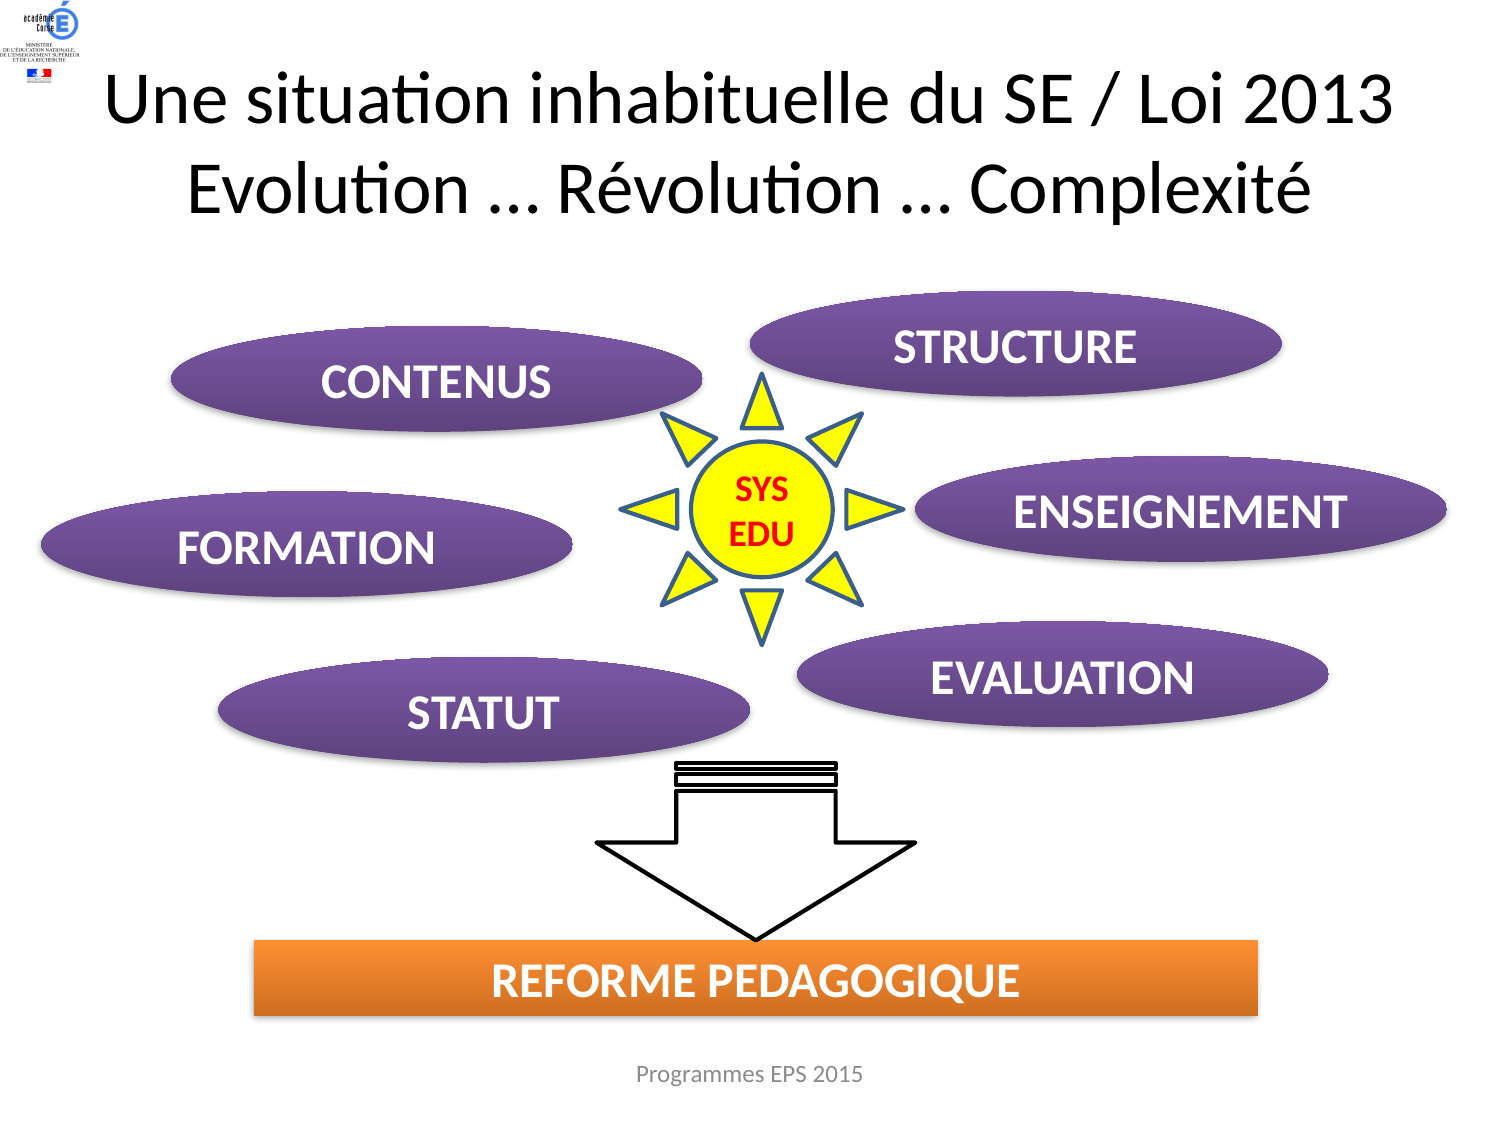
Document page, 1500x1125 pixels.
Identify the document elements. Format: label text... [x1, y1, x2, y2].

title Une situation inhabituelle du SE / Loi 2013 Evolution … Révolution … Complexité [75, 45, 1425, 233]
text_box SYS EDU [739, 371, 785, 431]
footer Programmes EPS 2015 [512, 1042, 988, 1103]
text_box FORMATION [41, 491, 573, 598]
text_box SYS EDU [805, 411, 864, 468]
text_box STATUT [218, 656, 751, 763]
text_box SYS EDU [659, 411, 719, 468]
text_box REFORME PEDAGOGIQUE [253, 940, 1258, 1016]
text_box SYS EDU [659, 550, 719, 608]
text_box [674, 772, 838, 787]
text_box SYS EDU [805, 550, 864, 608]
text_box SYS EDU [844, 487, 906, 531]
picture [0, 0, 80, 84]
text_box CONTENUS [171, 325, 703, 432]
text_box SYS EDU [617, 487, 680, 531]
text_box EVALUATION [797, 621, 1329, 728]
text_box SYS EDU [688, 439, 835, 580]
text_box SYS EDU [739, 588, 785, 648]
text_box [594, 788, 918, 943]
text_box [674, 761, 838, 771]
text_box ENSEIGNEMENT [915, 456, 1447, 562]
text_box STRUCTURE [750, 290, 1282, 397]
